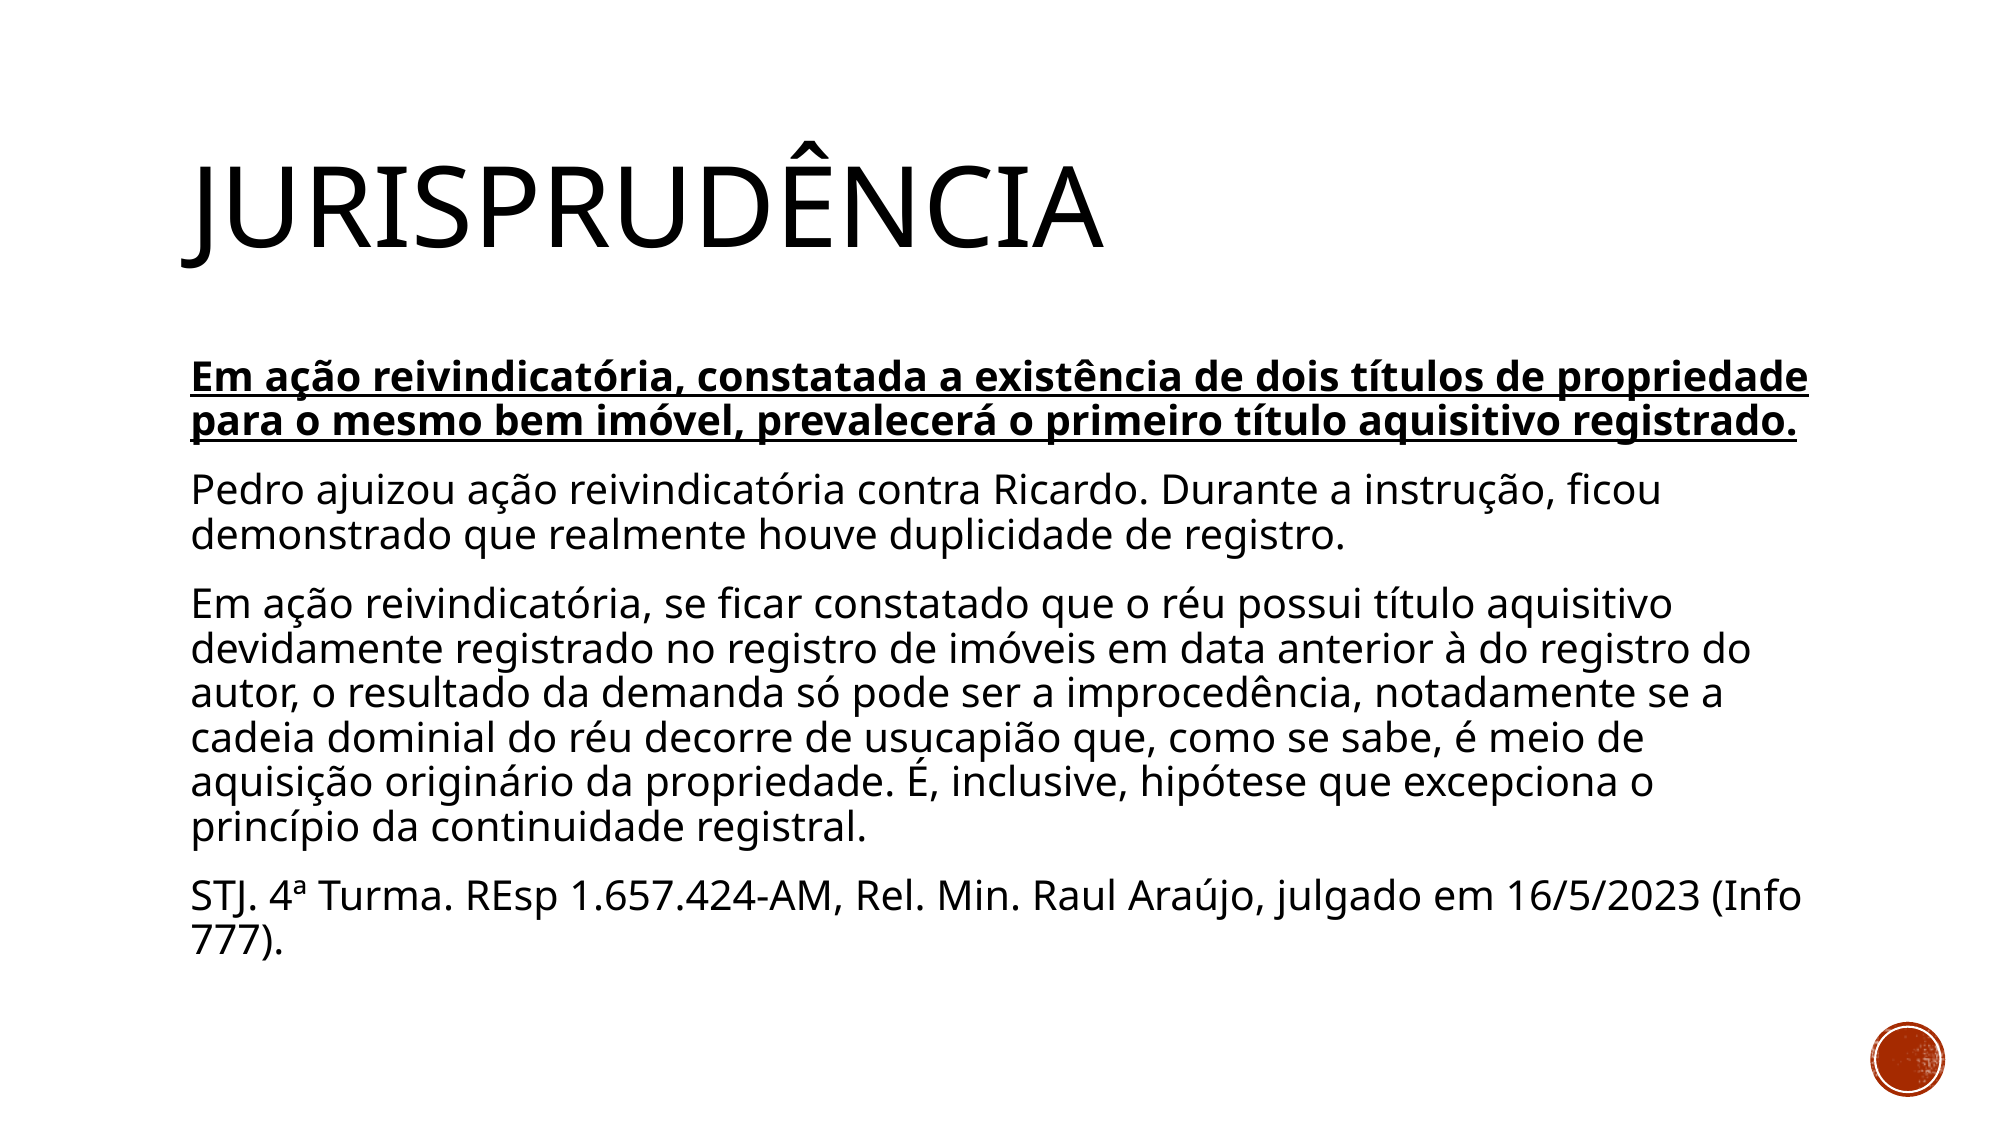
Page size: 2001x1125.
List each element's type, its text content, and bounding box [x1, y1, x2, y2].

title Jurisprudência [175, 79, 1826, 344]
list Em ação reivindicatória, constatada a existência de dois títulos de propriedade para o mesmo bem imóvel, prevalecerá o primeiro título aquisitivo registrado. Pedro ajuizou ação reivindicatória contra Ricardo. Durante a instrução, ficou demonstrado que realmente houve duplicidade de registro. Em ação reivindicatória, se ficar constatado que o réu possui título aquisitivo devidamente registrado no registro de imóveis em data anterior à do registro do autor, o resultado da demanda só pode ser a improcedência, notadamente se a cadeia dominial do réu decorre de usucapião que, como se sabe, é meio de aquisição originário da propriedade. É, inclusive, hipótese que excepciona o princípio da continuidade registral. STJ. 4ª Turma. REsp 1.657.424-AM, Rel. Min. Raul Araújo, julgado em 16/5/2023 (Info 777). [175, 348, 1826, 1013]
